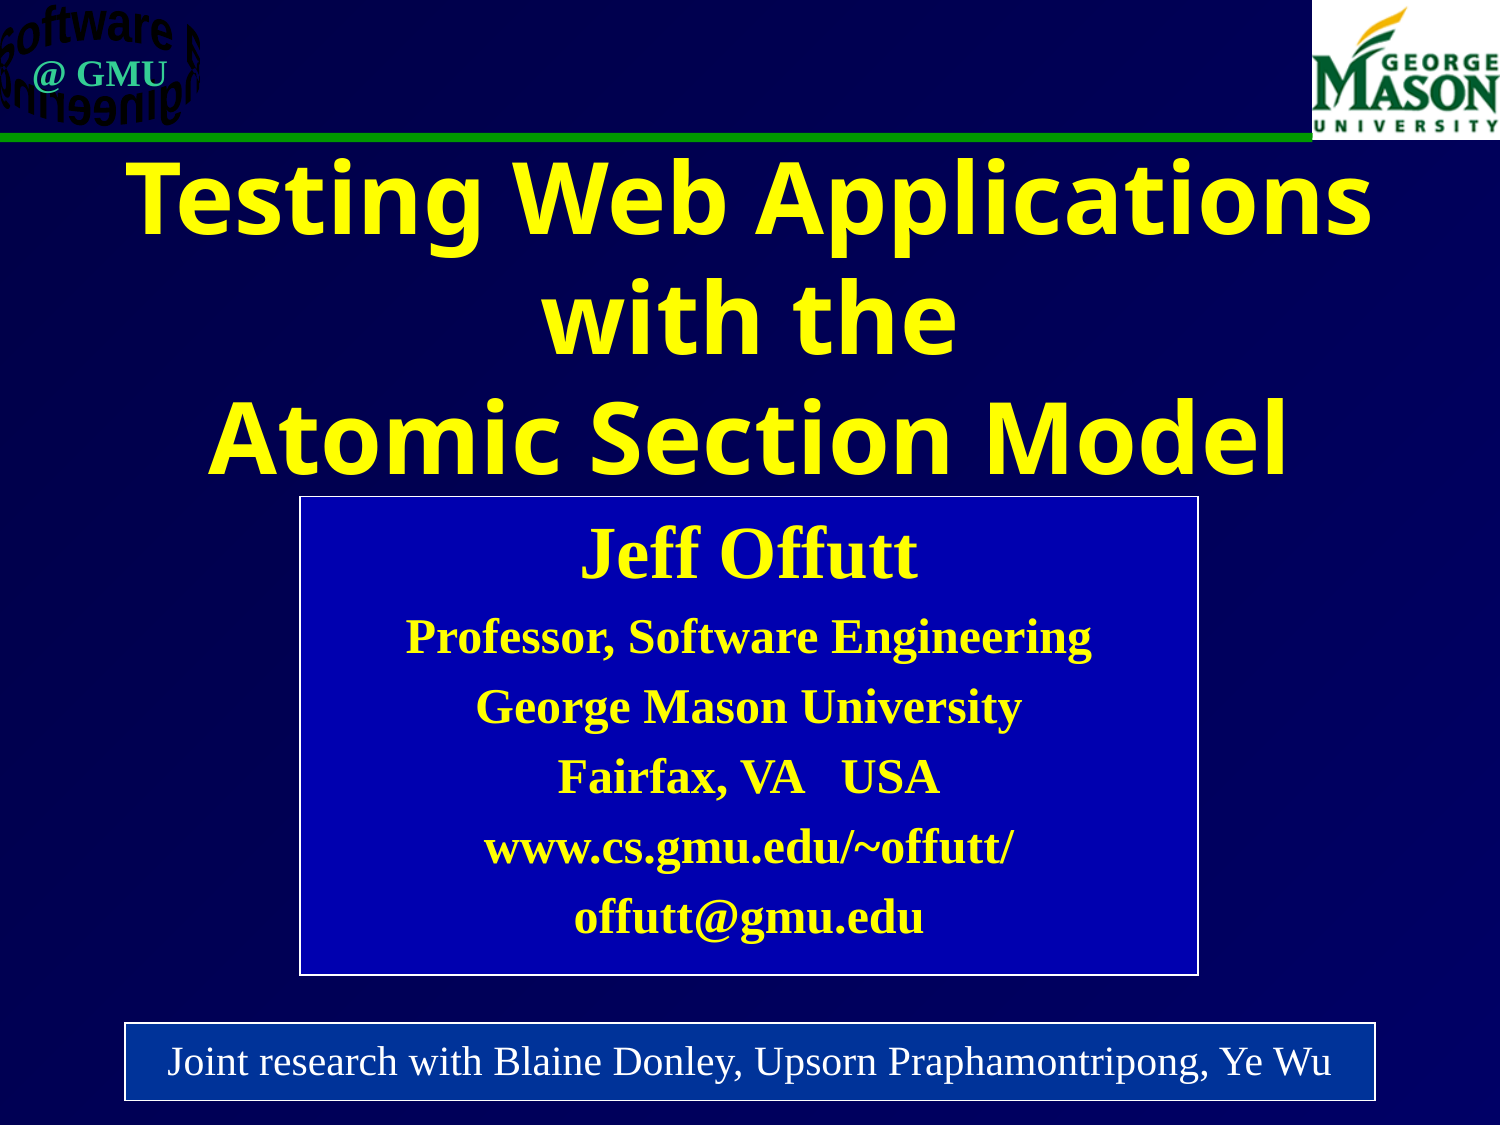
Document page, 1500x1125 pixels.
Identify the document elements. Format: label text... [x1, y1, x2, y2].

picture [1312, 0, 1500, 140]
title Testing Web Applications with the Atomic Section Model [0, 143, 1500, 486]
text_box Joint research with Blaine Donley, Upsorn Praphamontripong, Ye Wu [125, 1022, 1375, 1101]
text_box Jeff Offutt Professor, Software Engineering George Mason University Fairfax, VA USA www.cs.gmu.edu/~offutt/ offutt@gmu.edu [300, 496, 1198, 976]
